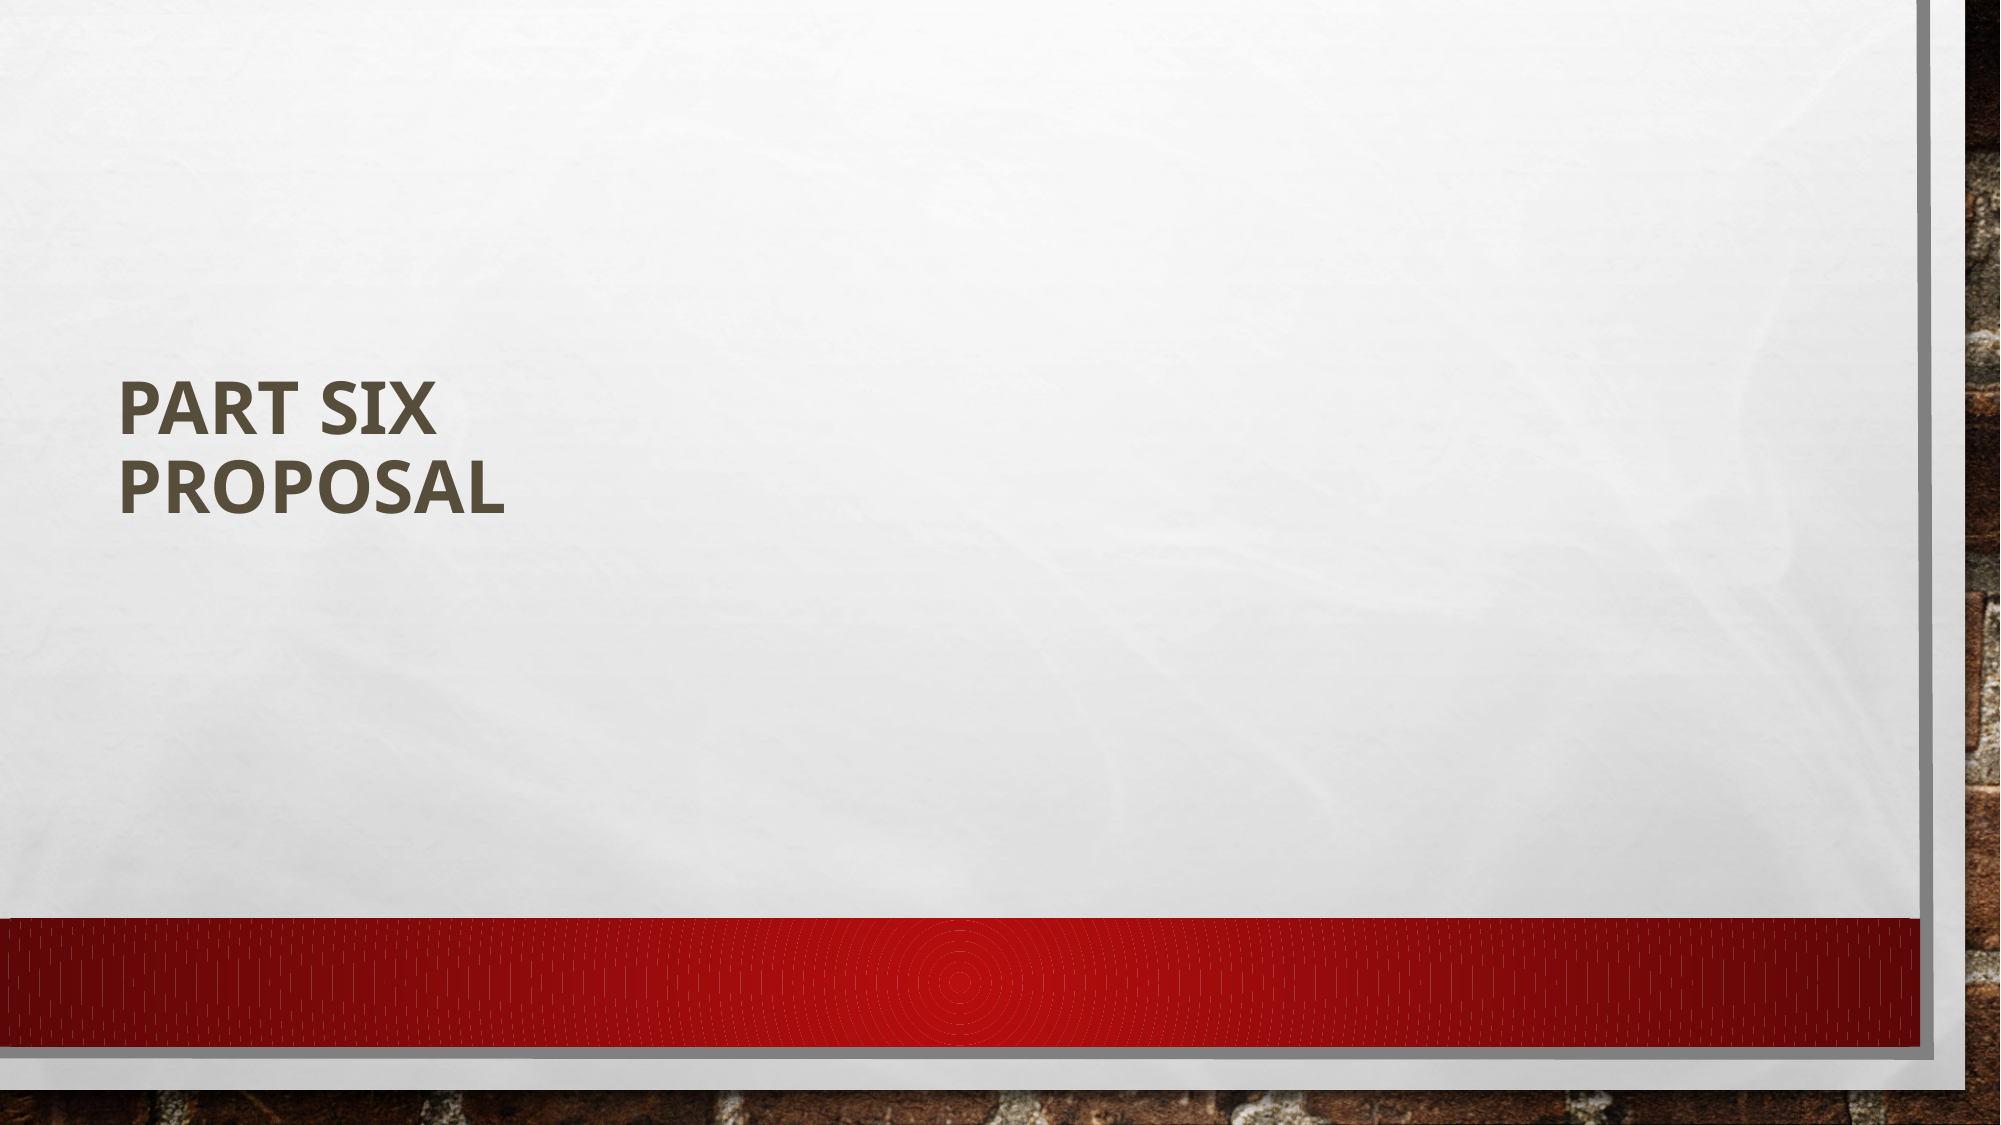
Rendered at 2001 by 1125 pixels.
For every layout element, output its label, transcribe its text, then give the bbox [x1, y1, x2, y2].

title PART SIX PROPOSAL [101, 363, 1802, 626]
picture [0, 0, 2000, 1125]
